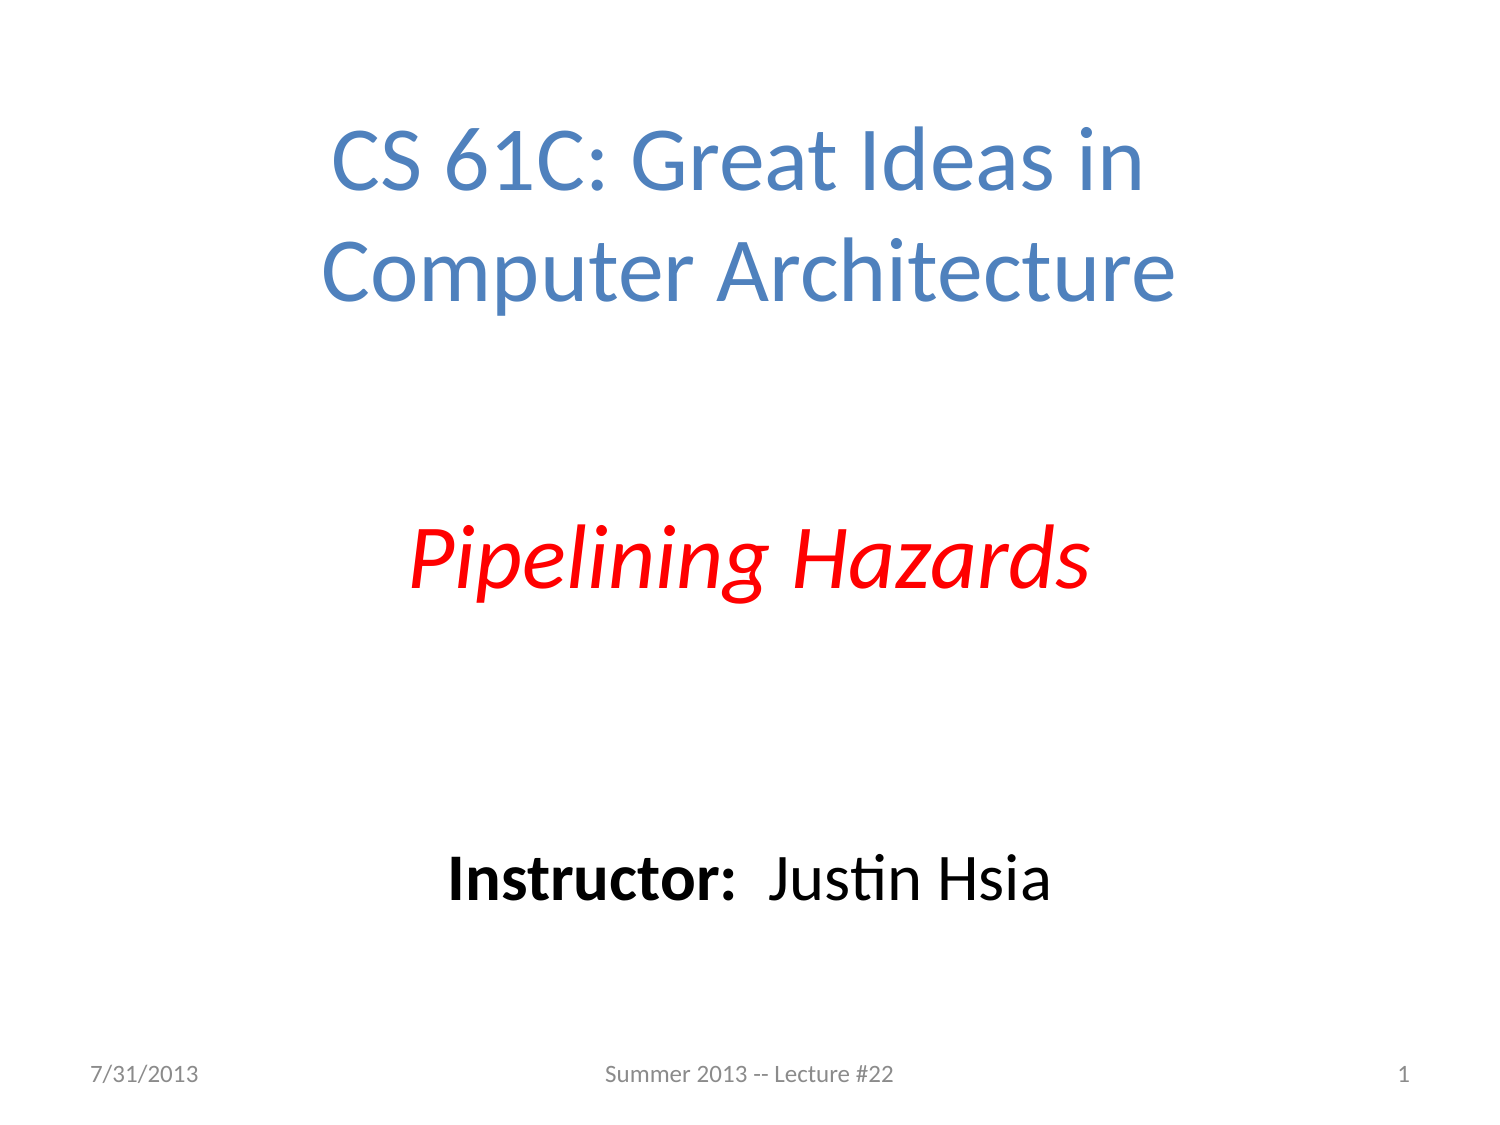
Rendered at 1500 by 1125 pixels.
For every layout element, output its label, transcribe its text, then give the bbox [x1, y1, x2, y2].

text_box CS 61C: Great Ideas in Computer Architecture Pipelining Hazards [0, 91, 1500, 829]
subtitle Instructor: Justin Hsia [0, 829, 1500, 927]
footer Summer 2013 -- Lecture #22 [512, 1042, 988, 1103]
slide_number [75, 1042, 425, 1103]
slide_number 1 [1074, 1042, 1425, 1103]
